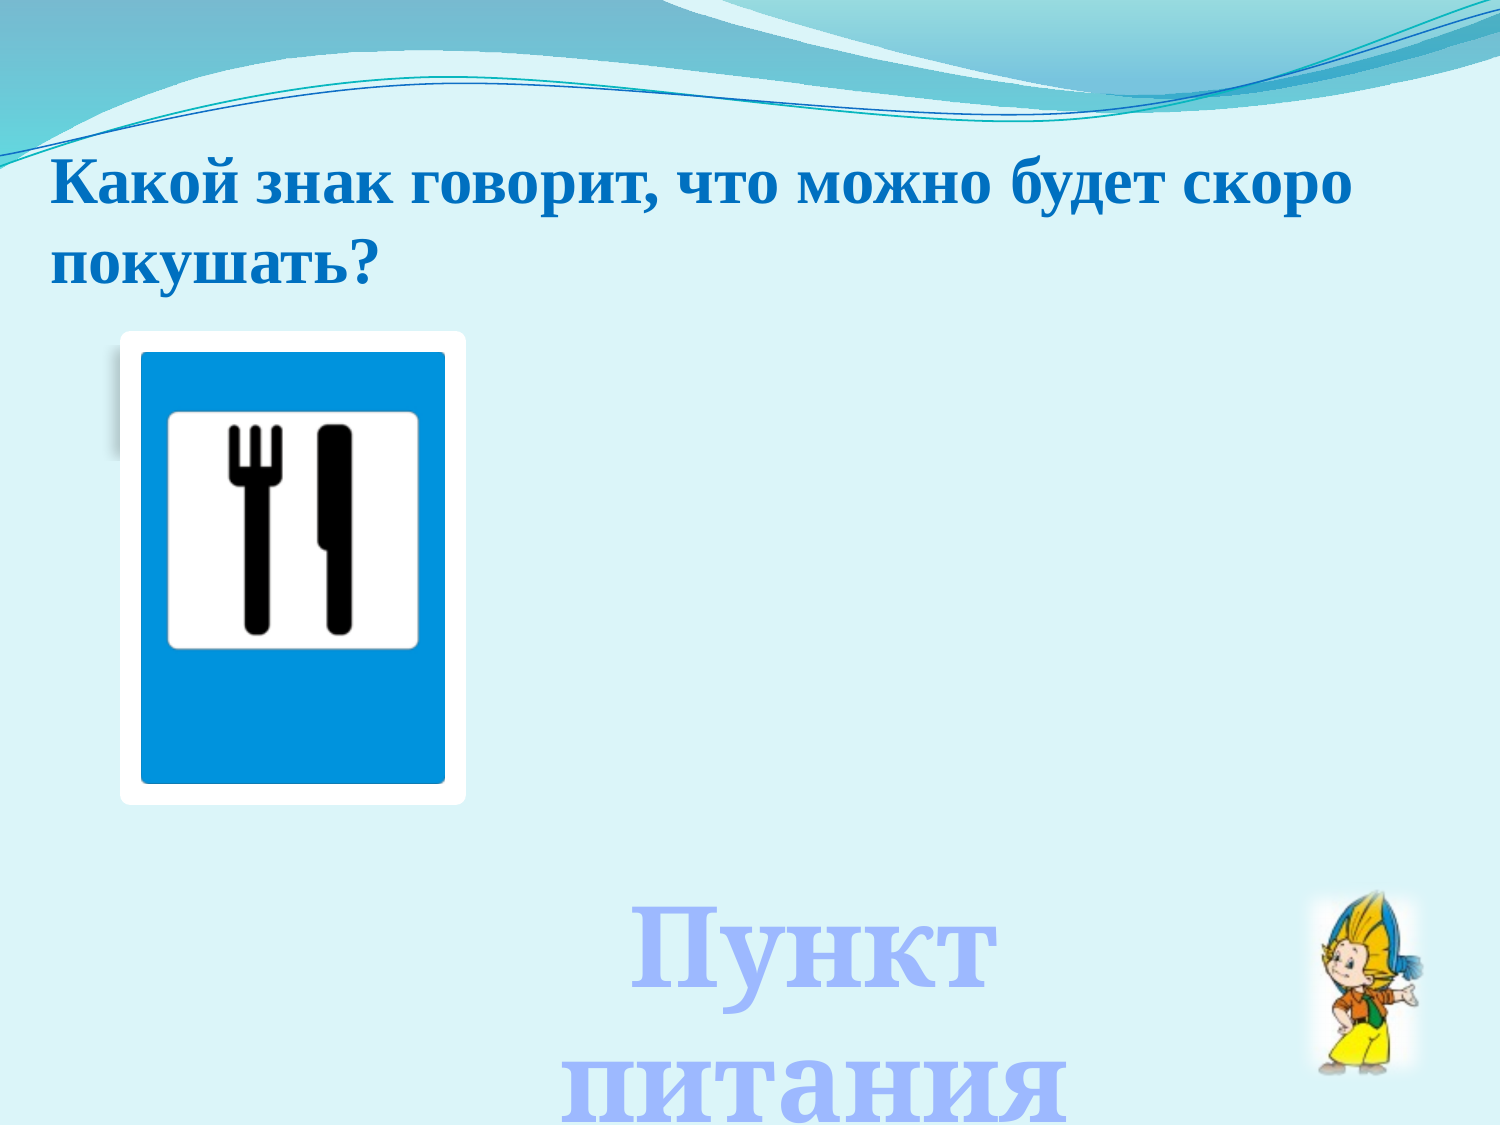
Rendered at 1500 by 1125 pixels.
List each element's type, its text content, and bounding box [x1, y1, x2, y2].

picture [140, 777, 446, 785]
picture [167, 411, 419, 650]
picture [1293, 881, 1435, 1087]
text_box Пункт питания [375, 867, 1254, 1125]
text_box Какой знак говорит, что можно будет скоро покушать? [35, 128, 1442, 317]
